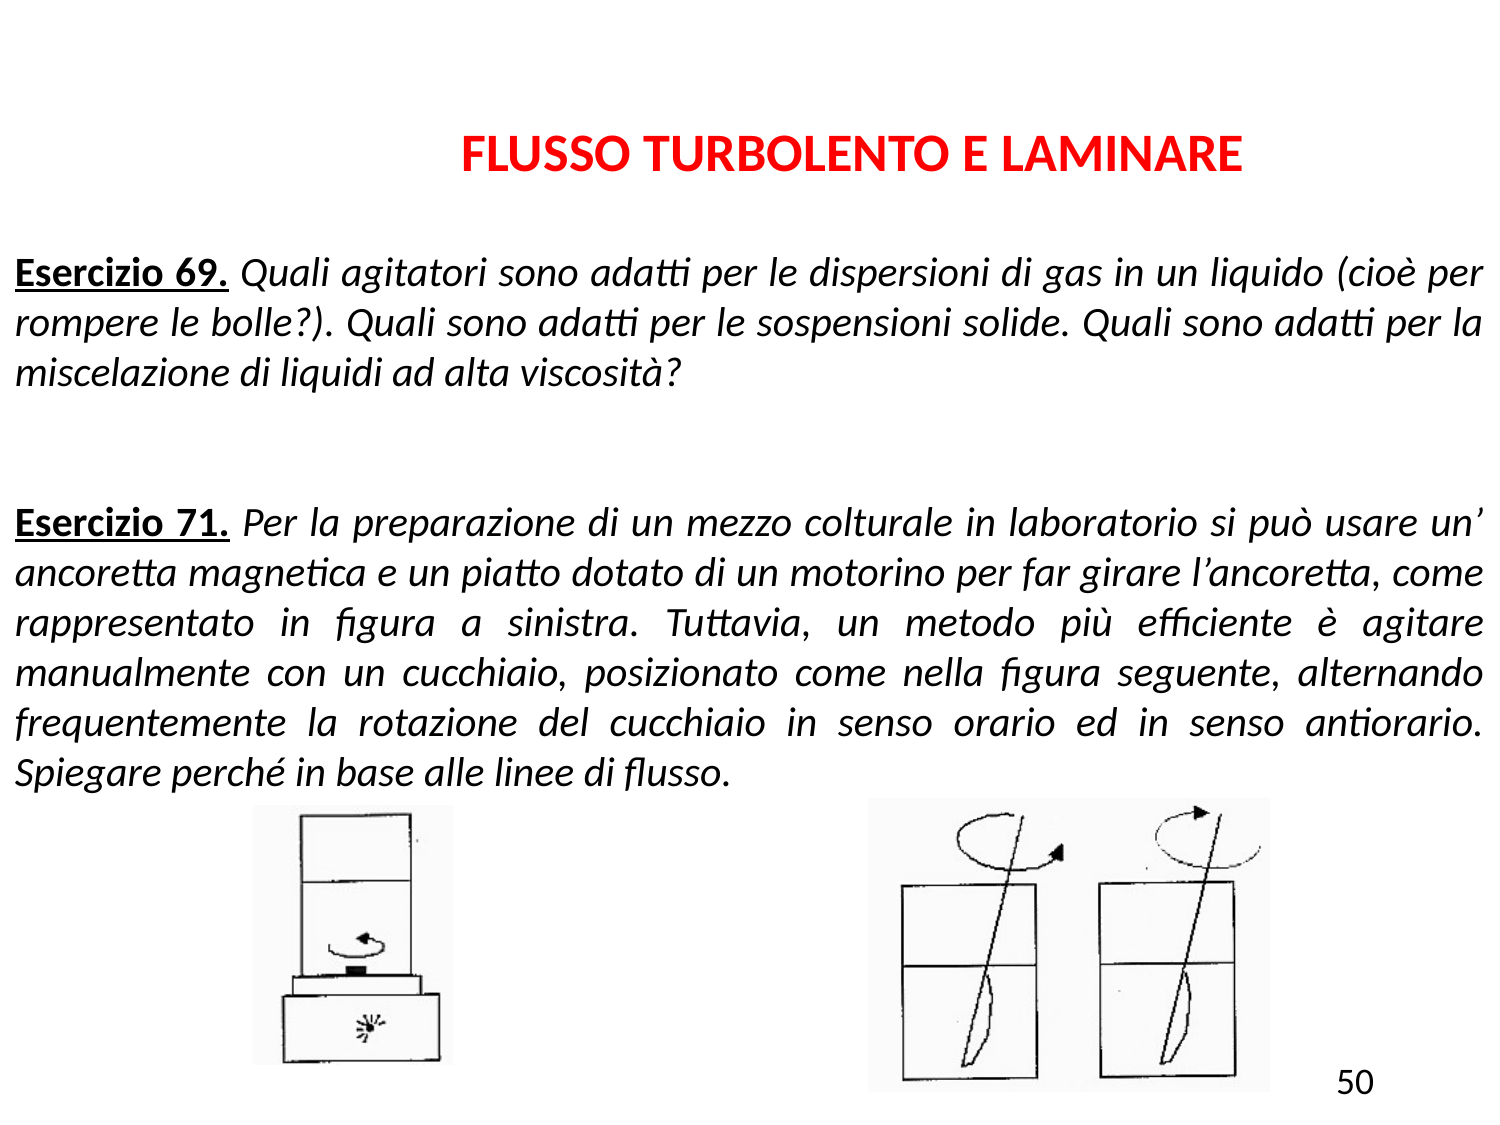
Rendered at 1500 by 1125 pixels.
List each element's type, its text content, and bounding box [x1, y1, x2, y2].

text_box 50 [1321, 1049, 1500, 1110]
text_box FLUSSO TURBOLENTO E LAMINARE [446, 110, 1261, 190]
picture [253, 805, 453, 1065]
text_box Esercizio 69. Quali agitatori sono adatti per le dispersioni di gas in un liquido (cioè per rompere le bolle?). Quali sono adatti per le sospensioni solide. Quali sono adatti per la miscelazione di liquidi ad alta viscosità? Esercizio 71. Per la preparazione di un mezzo colturale in laboratorio si può usare un’ ancoretta magnetica e un piatto dotato di un motorino per far girare l’ancoretta, come rappresentato in figura a sinistra. Tuttavia, un metodo più efficiente è agitare manualmente con un cucchiaio, posizionato come nella figura seguente, alternando frequentemente la rotazione del cucchiaio in senso orario ed in senso antiorario. Spiegare perché in base alle linee di flusso. [0, 237, 1500, 803]
picture [868, 798, 1270, 1092]
